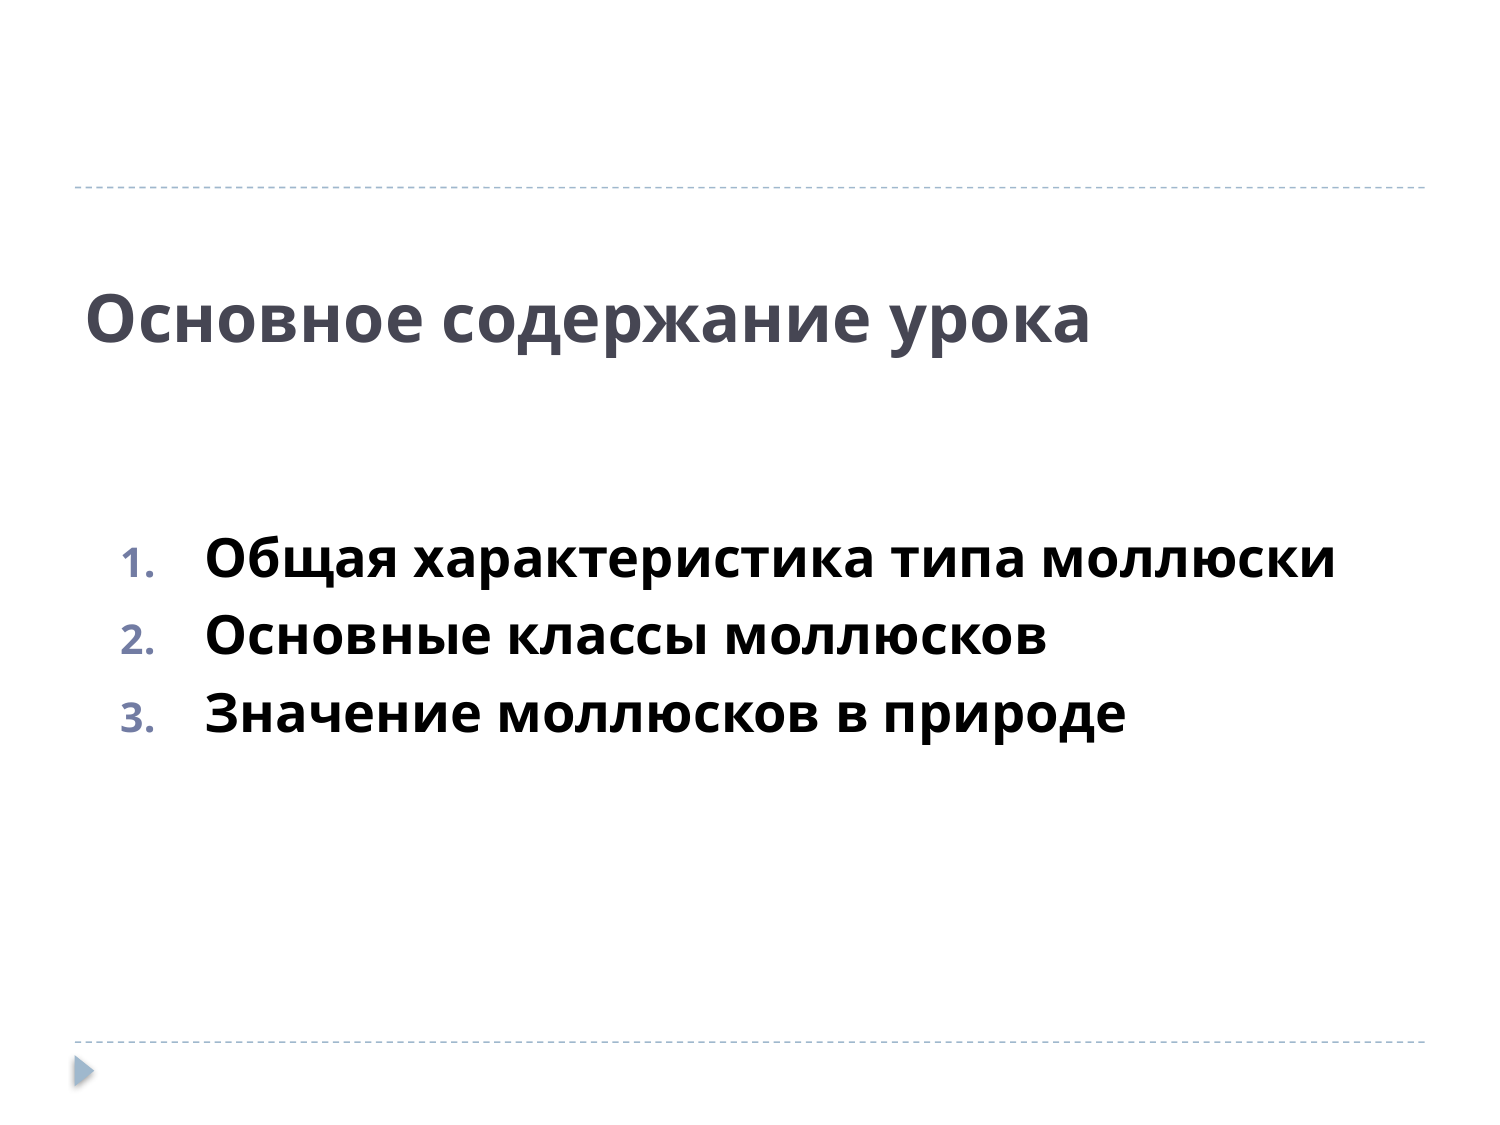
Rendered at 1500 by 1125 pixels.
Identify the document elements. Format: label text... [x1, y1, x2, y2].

title Основное содержание урока [70, 175, 1421, 364]
list Общая характеристика типа моллюски Основные классы моллюсков Значение моллюсков в природе [105, 515, 1456, 1125]
